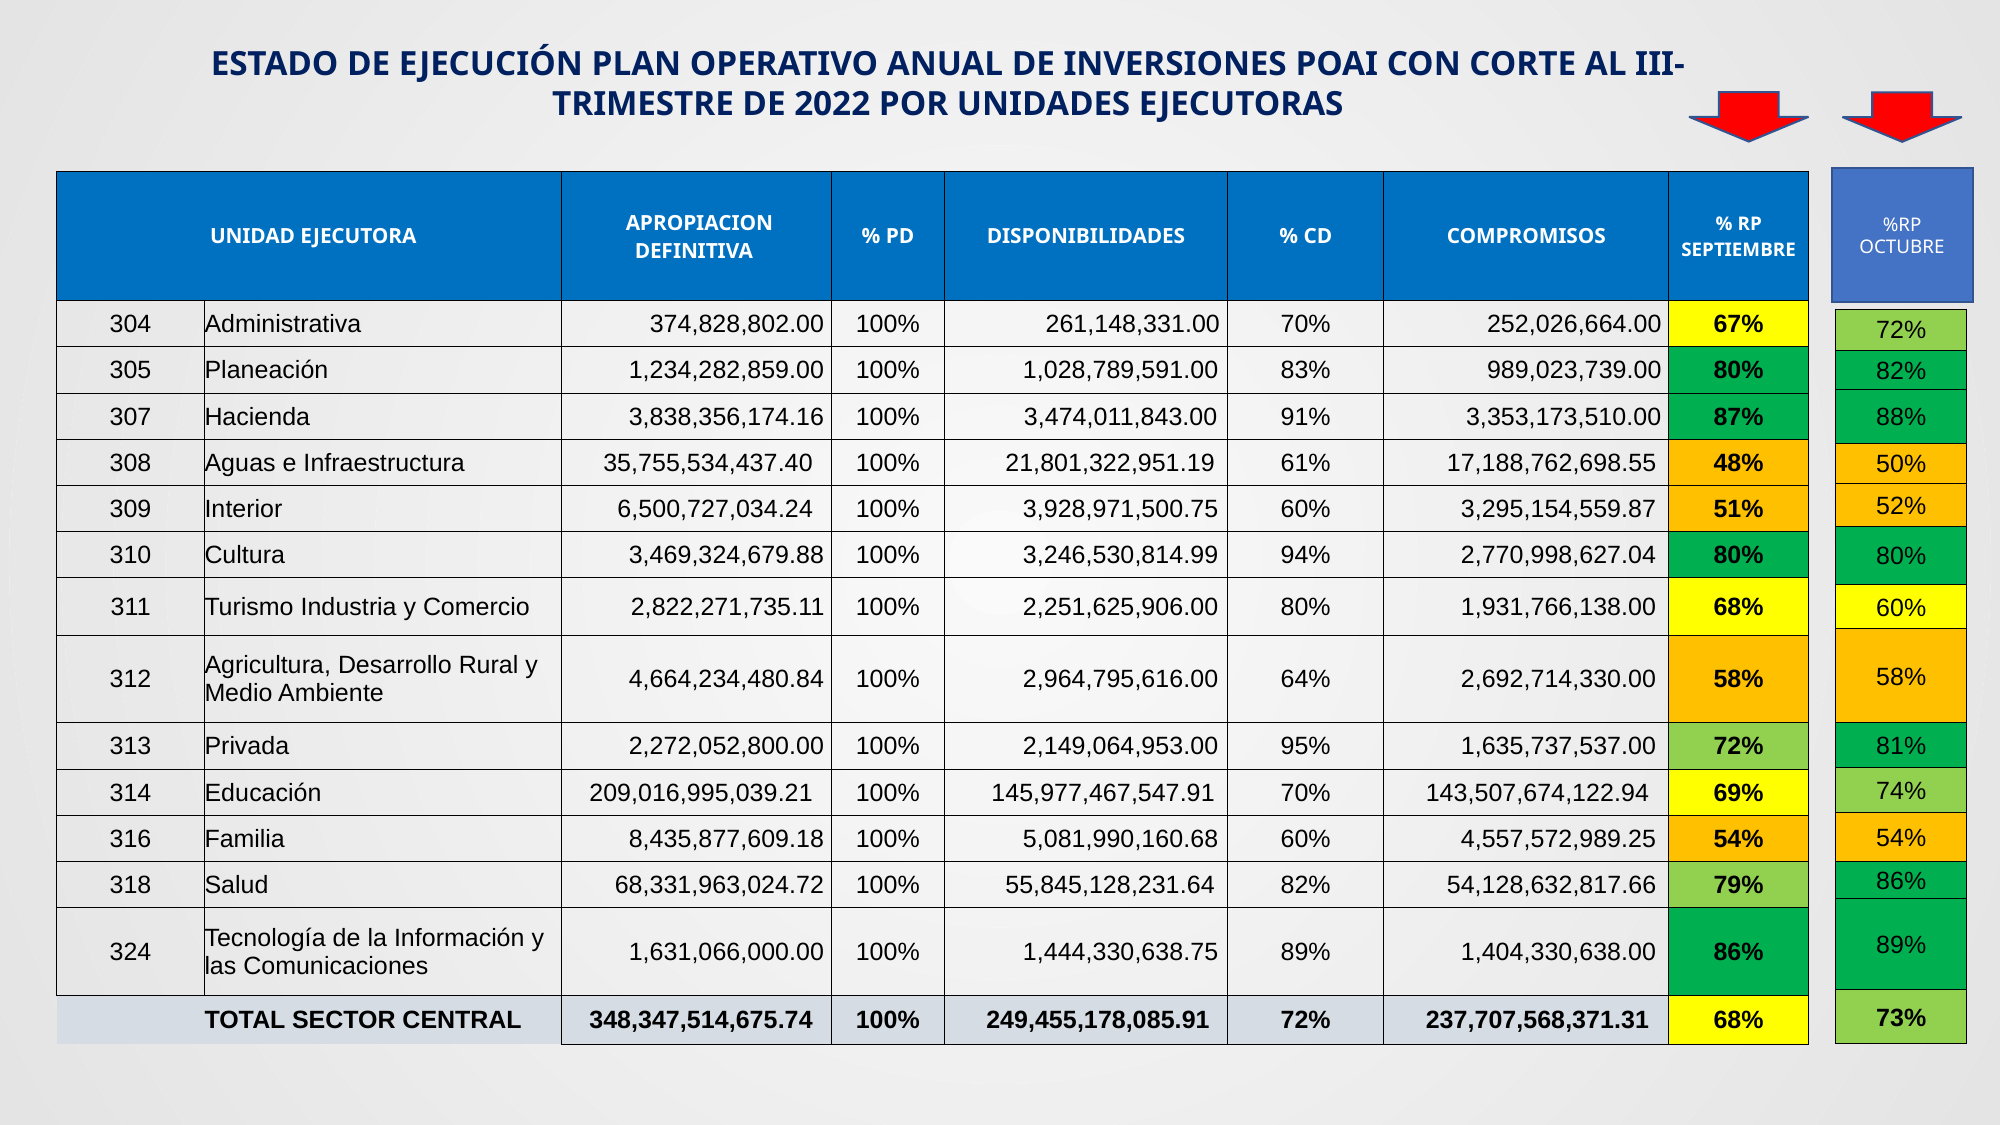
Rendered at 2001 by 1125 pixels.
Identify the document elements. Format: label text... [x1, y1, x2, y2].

table_cell 51% [1669, 486, 1808, 531]
table_cell 304 [57, 301, 204, 346]
table_cell 52% [1836, 484, 1966, 526]
table_cell 249,455,178,085.91 [945, 996, 1227, 1044]
table_cell Tecnología de la Información y las Comunicaciones [205, 908, 561, 995]
table_cell 95% [1228, 723, 1383, 769]
table_cell 100% [832, 347, 944, 393]
table_cell 316 [57, 816, 204, 861]
table_cell 60% [1228, 486, 1383, 531]
table_cell 100% [832, 486, 944, 531]
table_cell 72% [1669, 723, 1808, 769]
table_cell 70% [1228, 770, 1383, 815]
text_box [1842, 91, 1963, 143]
table_cell 100% [832, 816, 944, 861]
table_cell 252,026,664.00 [1384, 301, 1668, 346]
table_header COMPROMISOS [1384, 172, 1668, 300]
table_cell 54,128,632,817.66 [1384, 862, 1668, 907]
table_cell 1,234,282,859.00 [562, 347, 831, 393]
table_cell 989,023,739.00 [1384, 347, 1668, 393]
table_cell Turismo Industria y Comercio [205, 578, 561, 635]
table_cell 1,028,789,591.00 [945, 347, 1227, 393]
table_cell 261,148,331.00 [945, 301, 1227, 346]
text_box %RP OCTUBRE [1831, 167, 1974, 303]
table_cell 100% [832, 770, 944, 815]
table_cell 58% [1669, 636, 1808, 722]
table_cell 68,331,963,024.72 [562, 862, 831, 907]
table_cell 8,435,877,609.18 [562, 816, 831, 861]
table_cell 311 [57, 578, 204, 635]
table_cell 68% [1669, 578, 1808, 635]
table_cell 72% [1228, 996, 1383, 1044]
table_cell 86% [1669, 908, 1808, 995]
table_cell 54% [1836, 813, 1966, 861]
table_cell Familia [205, 816, 561, 861]
table_cell 1,444,330,638.75 [945, 908, 1227, 995]
table_cell 74% [1836, 768, 1966, 812]
table_cell 209,016,995,039.21 [562, 770, 831, 815]
table_cell 2,149,064,953.00 [945, 723, 1227, 769]
table_cell 88% [1836, 390, 1966, 443]
table_cell Agricultura, Desarrollo Rural y Medio Ambiente [205, 636, 561, 722]
table_cell 100% [832, 862, 944, 907]
table_cell 50% [1836, 444, 1966, 483]
table_cell 4,664,234,480.84 [562, 636, 831, 722]
table_cell 80% [1228, 578, 1383, 635]
table_cell 70% [1228, 301, 1383, 346]
table_cell 100% [832, 996, 944, 1044]
table_cell 35,755,534,437.40 [562, 440, 831, 485]
table_cell 61% [1228, 440, 1383, 485]
table_header [57, 172, 205, 300]
table_cell 69% [1669, 770, 1808, 815]
table_cell 145,977,467,547.91 [945, 770, 1227, 815]
table_cell 82% [1836, 351, 1966, 389]
table_cell 348,347,514,675.74 [562, 996, 831, 1044]
table_cell 83% [1228, 347, 1383, 393]
table_cell 3,474,011,843.00 [945, 394, 1227, 439]
table_header APROPIACION DEFINITIVA [562, 172, 831, 300]
table_cell 68% [1669, 996, 1808, 1044]
table_cell Planeación [205, 347, 561, 393]
table_cell 17,188,762,698.55 [1384, 440, 1668, 485]
table_cell 3,838,356,174.16 [562, 394, 831, 439]
table_cell 73% [1836, 990, 1966, 1043]
table_cell 67% [1669, 301, 1808, 346]
table_cell 2,272,052,800.00 [562, 723, 831, 769]
table_cell 314 [57, 770, 204, 815]
table_cell 5,081,990,160.68 [945, 816, 1227, 861]
table_cell 3,246,530,814.99 [945, 532, 1227, 577]
table_cell Hacienda [205, 394, 561, 439]
table_cell 374,828,802.00 [562, 301, 831, 346]
table_cell 58% [1836, 629, 1966, 722]
table_cell 100% [832, 301, 944, 346]
table_cell 81% [1836, 723, 1966, 767]
table_cell 3,353,173,510.00 [1384, 394, 1668, 439]
table_cell Salud [205, 862, 561, 907]
table_cell 4,557,572,989.25 [1384, 816, 1668, 861]
table_cell 2,964,795,616.00 [945, 636, 1227, 722]
table_cell 64% [1228, 636, 1383, 722]
table_cell 1,635,737,537.00 [1384, 723, 1668, 769]
table_header % PD [832, 172, 944, 300]
table_cell 79% [1669, 862, 1808, 907]
table_cell 80% [1836, 527, 1966, 584]
table_cell 91% [1228, 394, 1383, 439]
table_cell 2,251,625,906.00 [945, 578, 1227, 635]
table_cell 3,928,971,500.75 [945, 486, 1227, 531]
table_cell 313 [57, 723, 204, 769]
table_cell 1,931,766,138.00 [1384, 578, 1668, 635]
table_cell 100% [832, 532, 944, 577]
table_cell Aguas e Infraestructura [205, 440, 561, 485]
table_cell 80% [1669, 347, 1808, 393]
table_cell 6,500,727,034.24 [562, 486, 831, 531]
table_cell 60% [1228, 816, 1383, 861]
table_cell 55,845,128,231.64 [945, 862, 1227, 907]
table_cell 100% [832, 440, 944, 485]
table_cell 1,404,330,638.00 [1384, 908, 1668, 995]
table_header % CD [1228, 172, 1383, 300]
table_header 72% [1836, 310, 1966, 350]
table_cell 100% [832, 578, 944, 635]
table_cell 100% [832, 723, 944, 769]
table_cell 309 [57, 486, 204, 531]
table_cell Administrativa [205, 301, 561, 346]
table_cell 82% [1228, 862, 1383, 907]
table_cell 143,507,674,122.94 [1384, 770, 1668, 815]
table_cell 237,707,568,371.31 [1384, 996, 1668, 1044]
table_cell Cultura [205, 532, 561, 577]
table_cell 1,631,066,000.00 [562, 908, 831, 995]
table_cell 100% [832, 908, 944, 995]
table_cell 89% [1836, 899, 1966, 989]
text_box ESTADO DE EJECUCIÓN PLAN OPERATIVO ANUAL DE INVERSIONES POAI CON CORTE AL III-TRIMESTRE DE 2022 POR UNIDADES EJECUTORAS [147, 22, 1750, 143]
table_cell 94% [1228, 532, 1383, 577]
table_cell 48% [1669, 440, 1808, 485]
table_cell 60% [1836, 585, 1966, 628]
table_cell 87% [1669, 394, 1808, 439]
table_header DISPONIBILIDADES [945, 172, 1227, 300]
table_cell 310 [57, 532, 204, 577]
table_cell 3,295,154,559.87 [1384, 486, 1668, 531]
table_cell 307 [57, 394, 204, 439]
table_cell 89% [1228, 908, 1383, 995]
table_header % RP SEPTIEMBRE [1669, 172, 1808, 300]
table_cell 305 [57, 347, 204, 393]
table_cell 2,692,714,330.00 [1384, 636, 1668, 722]
text_box [1688, 91, 1809, 143]
table_cell 100% [832, 394, 944, 439]
table_cell 54% [1669, 816, 1808, 861]
table_cell Privada [205, 723, 561, 769]
table_cell 318 [57, 862, 204, 907]
table_cell 308 [57, 440, 204, 485]
table_cell [57, 996, 205, 1044]
table_cell 3,469,324,679.88 [562, 532, 831, 577]
table_cell 86% [1836, 862, 1966, 898]
table_cell 2,822,271,735.11 [562, 578, 831, 635]
table_cell 324 [57, 908, 204, 995]
table_cell 2,770,998,627.04 [1384, 532, 1668, 577]
table_cell TOTAL SECTOR CENTRAL [205, 996, 561, 1044]
table_cell Educación [205, 770, 561, 815]
table_cell 80% [1669, 532, 1808, 577]
table_header UNIDAD EJECUTORA [205, 172, 561, 300]
table_cell Interior [205, 486, 561, 531]
table_cell 312 [57, 636, 204, 722]
table_cell 100% [832, 636, 944, 722]
table_cell 21,801,322,951.19 [945, 440, 1227, 485]
